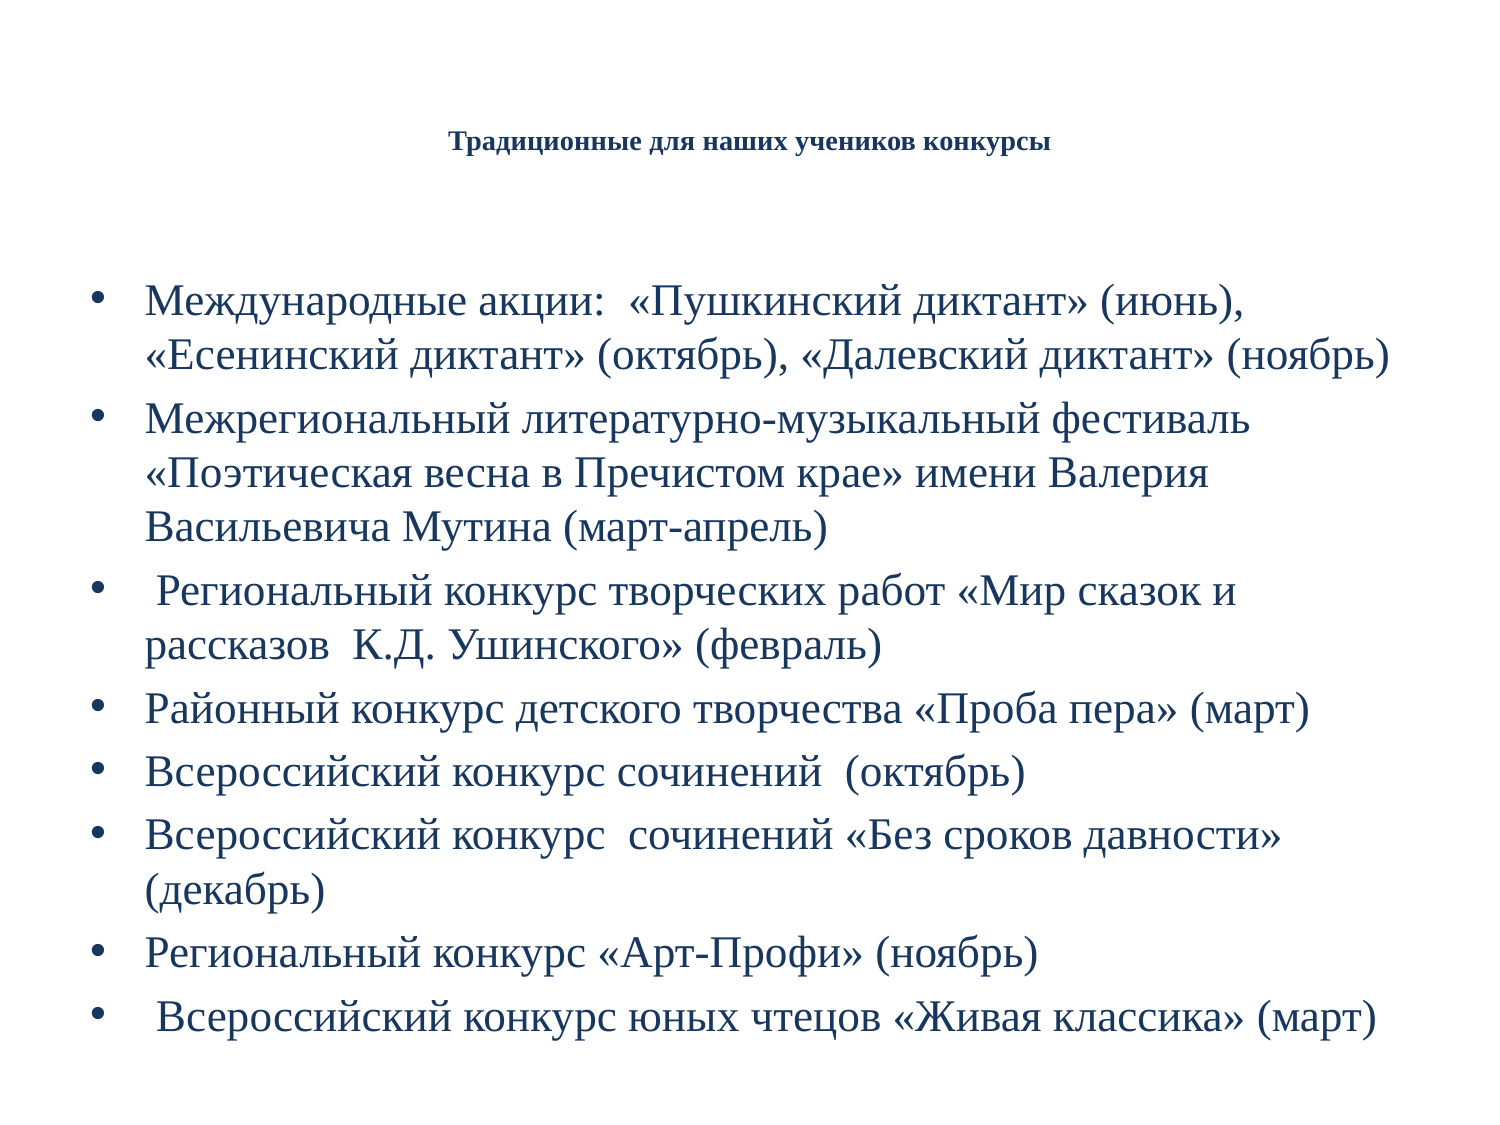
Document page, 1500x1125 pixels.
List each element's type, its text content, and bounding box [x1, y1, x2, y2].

list Международные акции: «Пушкинский диктант» (июнь), «Есенинский диктант» (октябрь), «Далевский диктант» (ноябрь) Межрегиональный литературно-музыкальный фестиваль «Поэтическая весна в Пречистом крае» имени Валерия Васильевича Мутина (март-апрель) Региональный конкурс творческих работ «Мир сказок и рассказов К.Д. Ушинского» (февраль) Районный конкурс детского творчества «Проба пера» (март) Всероссийский конкурс сочинений (октябрь) Всероссийский конкурс сочинений «Без сроков давности» (декабрь) Региональный конкурс «Арт-Профи» (ноябрь) Всероссийский конкурс юных чтецов «Живая классика» (март) [75, 262, 1425, 1083]
title Традиционные для наших учеников конкурсы [75, 45, 1425, 233]
